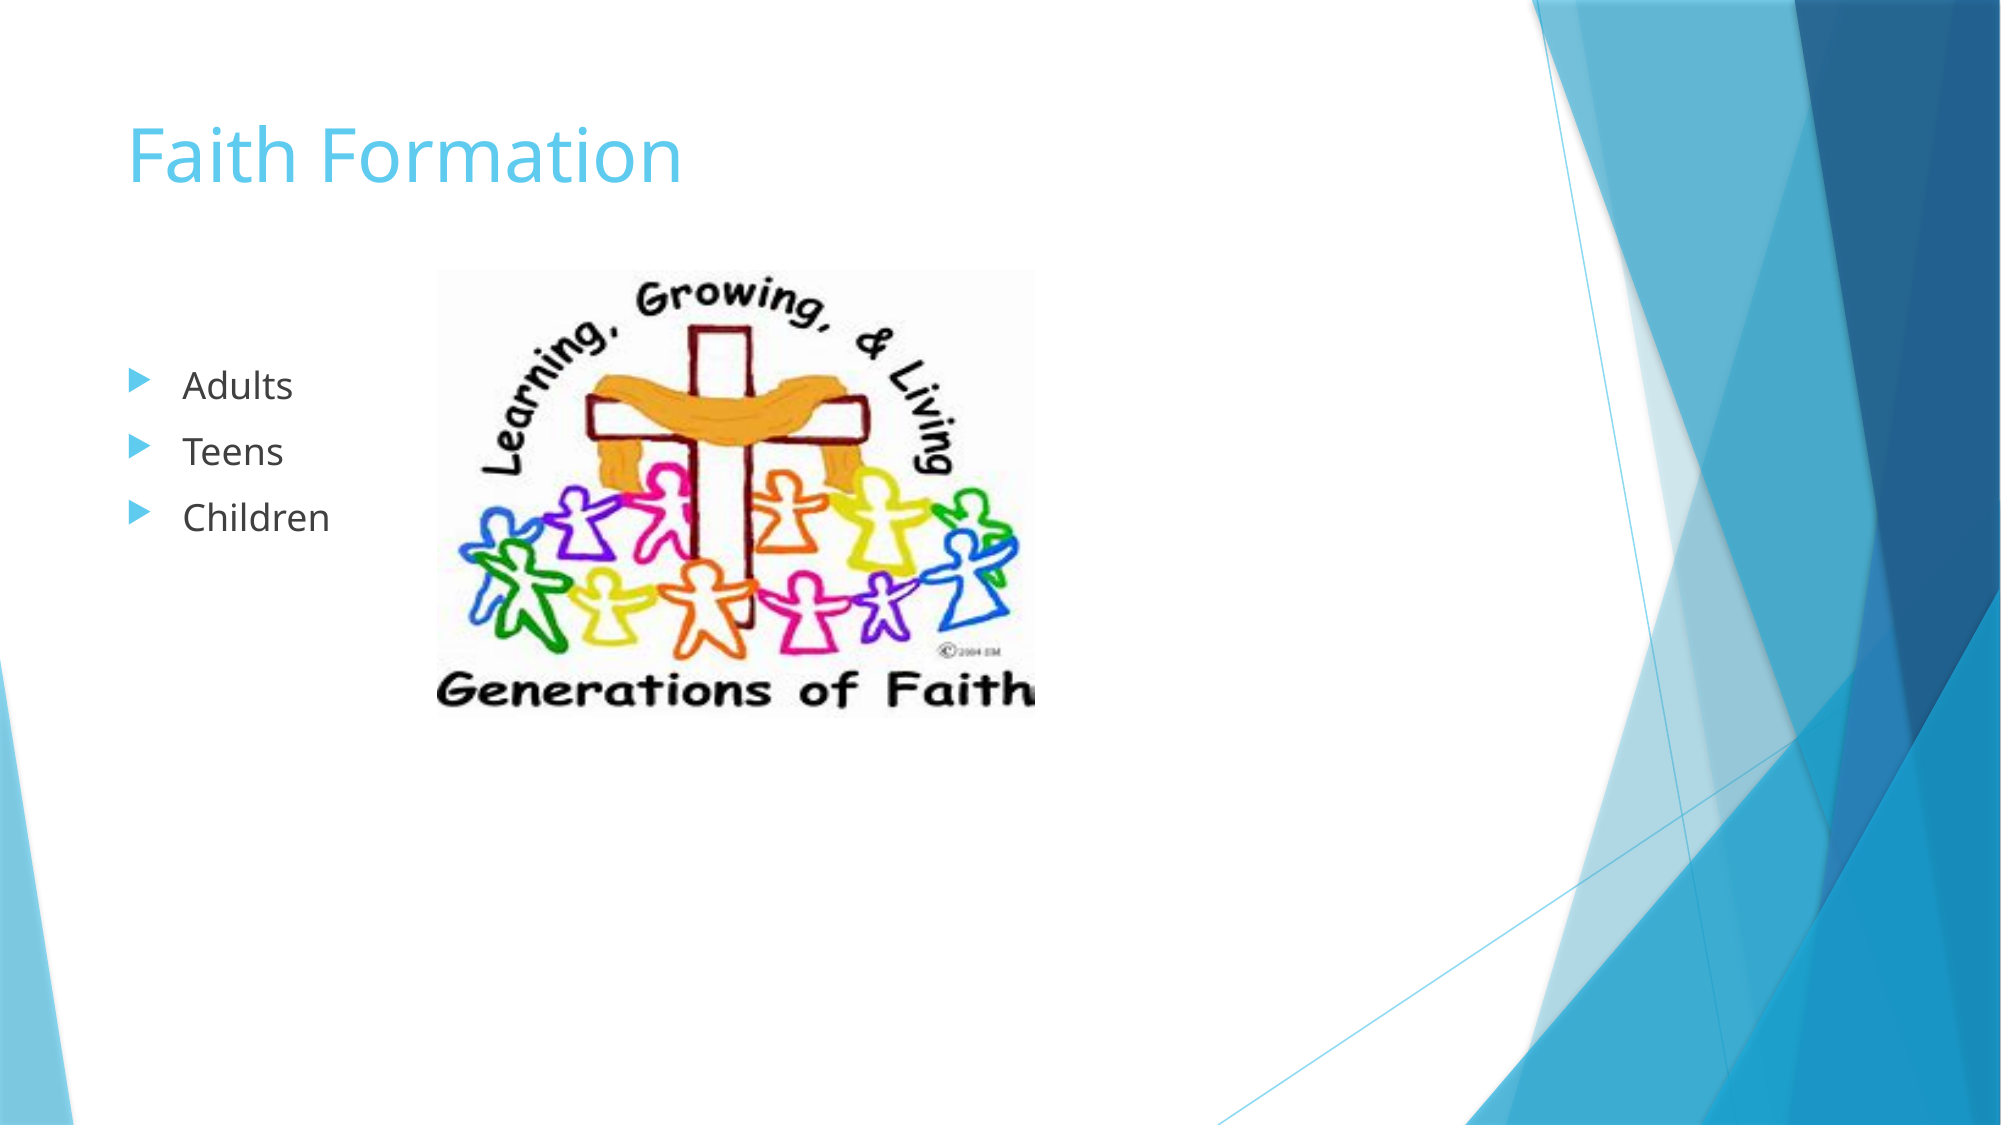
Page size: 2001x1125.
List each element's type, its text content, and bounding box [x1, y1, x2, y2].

picture [437, 269, 1036, 719]
list Adults Teens Children [111, 354, 1522, 992]
title Faith Formation [111, 99, 1522, 317]
